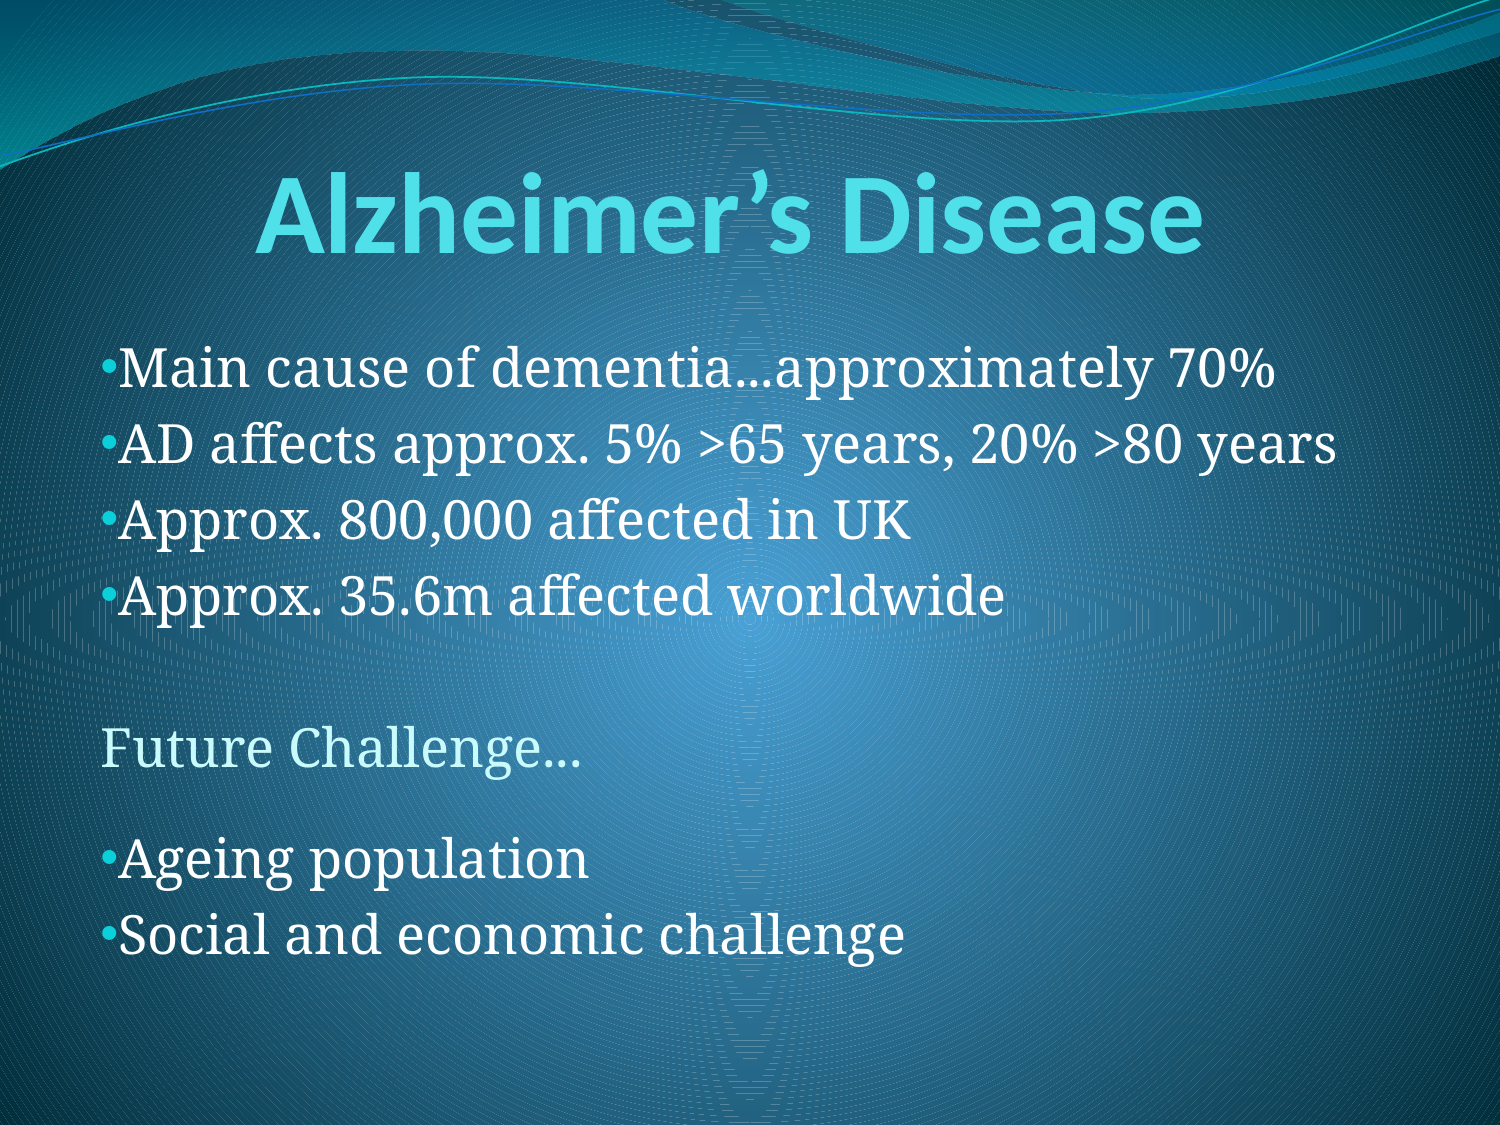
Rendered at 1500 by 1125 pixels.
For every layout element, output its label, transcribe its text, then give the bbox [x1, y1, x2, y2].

title Alzheimer’s Disease [88, 137, 1377, 277]
subtitle Main cause of dementia...approximately 70% AD affects approx. 5% >65 years, 20% >80 years Approx. 800,000 affected in UK Approx. 35.6m affected worldwide Future Challenge... Ageing population Social and economic challenge [100, 326, 1389, 1000]
